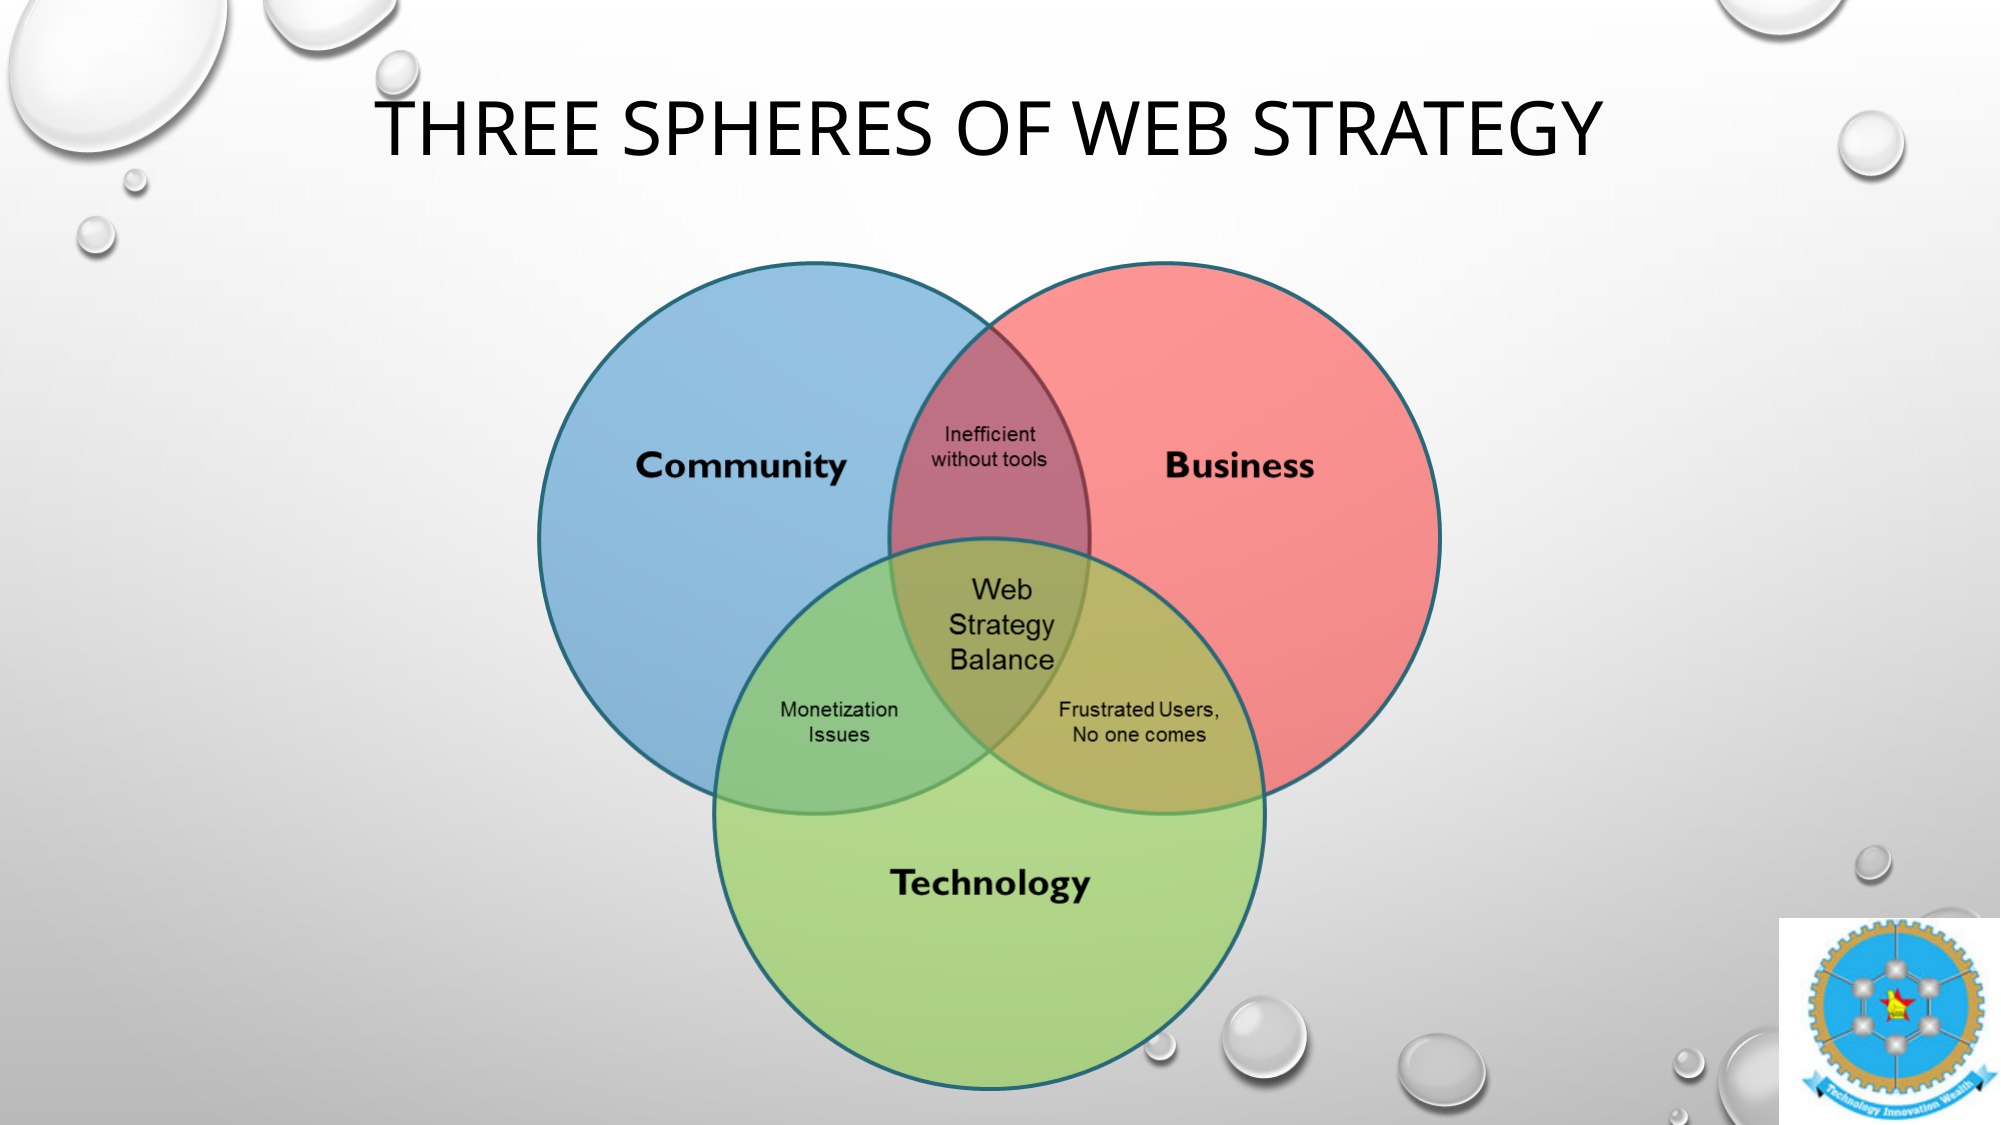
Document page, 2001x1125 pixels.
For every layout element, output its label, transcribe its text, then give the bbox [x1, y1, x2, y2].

title Three Spheres of Web Strategy [139, 0, 1840, 262]
picture [0, 0, 2000, 1125]
